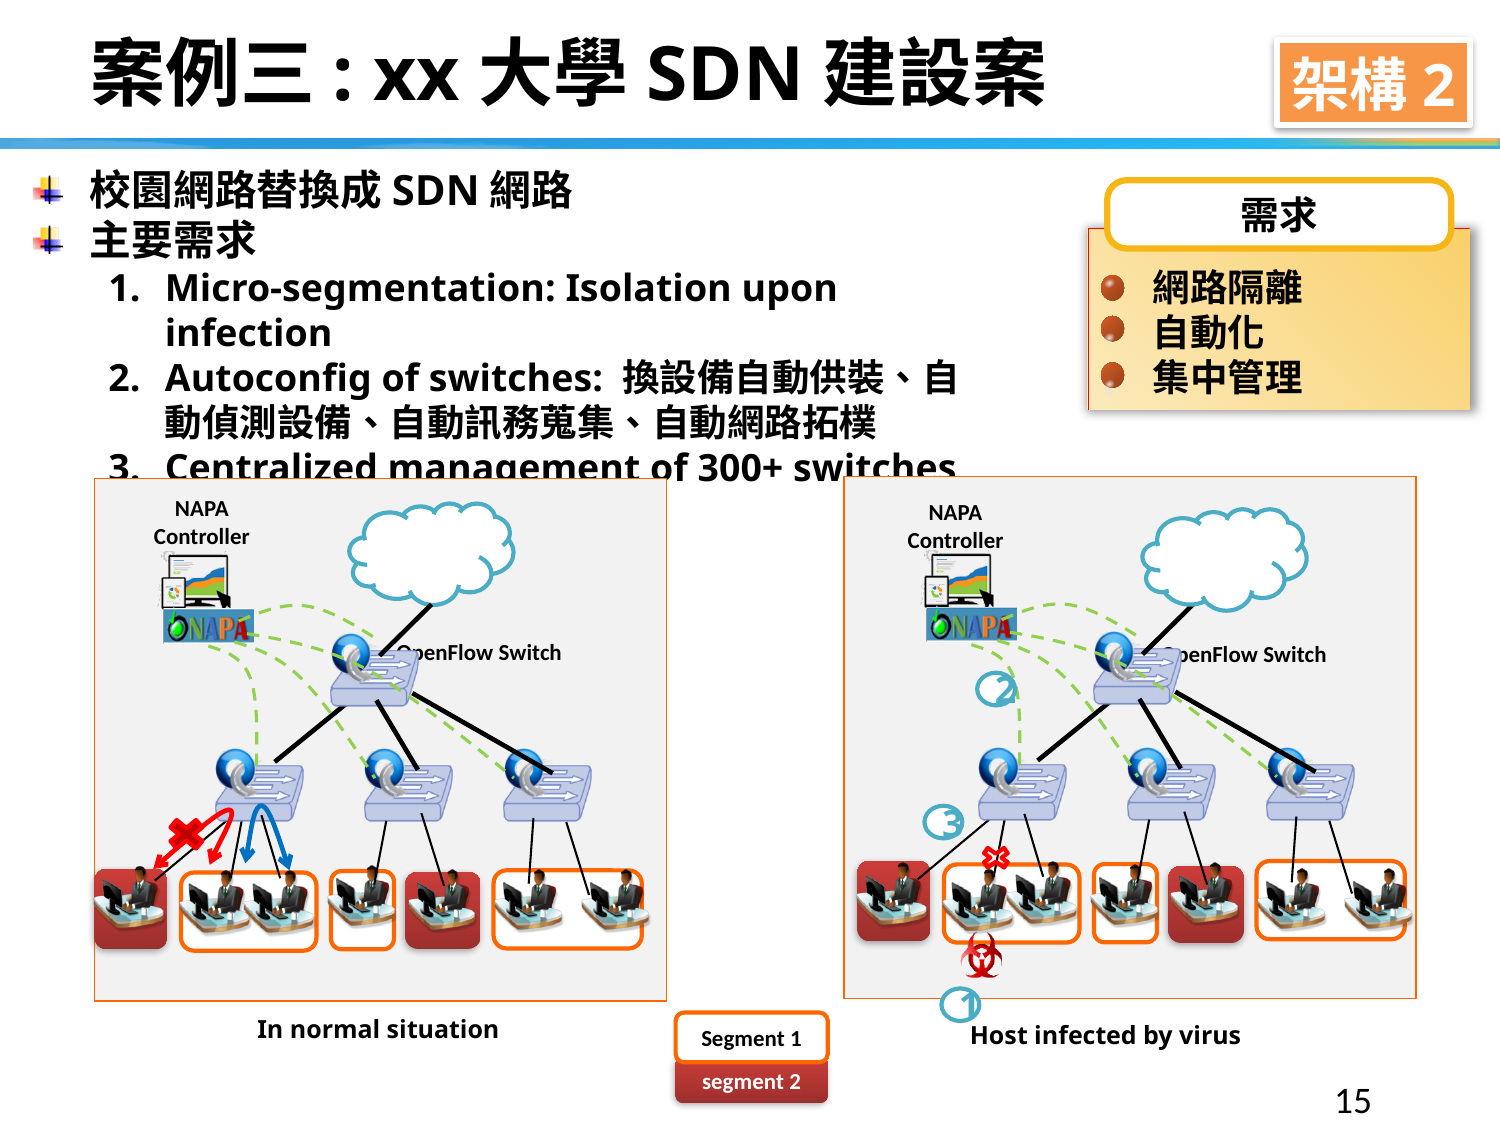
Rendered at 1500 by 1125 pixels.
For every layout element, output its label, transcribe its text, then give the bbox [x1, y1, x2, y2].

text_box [90, 476, 1417, 1105]
picture [33, 224, 63, 254]
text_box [1087, 179, 1470, 411]
list 校園網路替換成SDN網路 主要需求 Micro-segmentation: Isolation upon infection Autoconfig of switches: 換設備自動供裝、自動偵測設備、自動訊務蒐集、自動網路拓樸 Centralized management of 300+ switches [18, 152, 1007, 472]
picture [0, 138, 1500, 149]
picture [33, 174, 63, 204]
title 案例三: xx大學SDN建設案 [75, 0, 1425, 141]
text_box 架構2 [1274, 37, 1473, 128]
